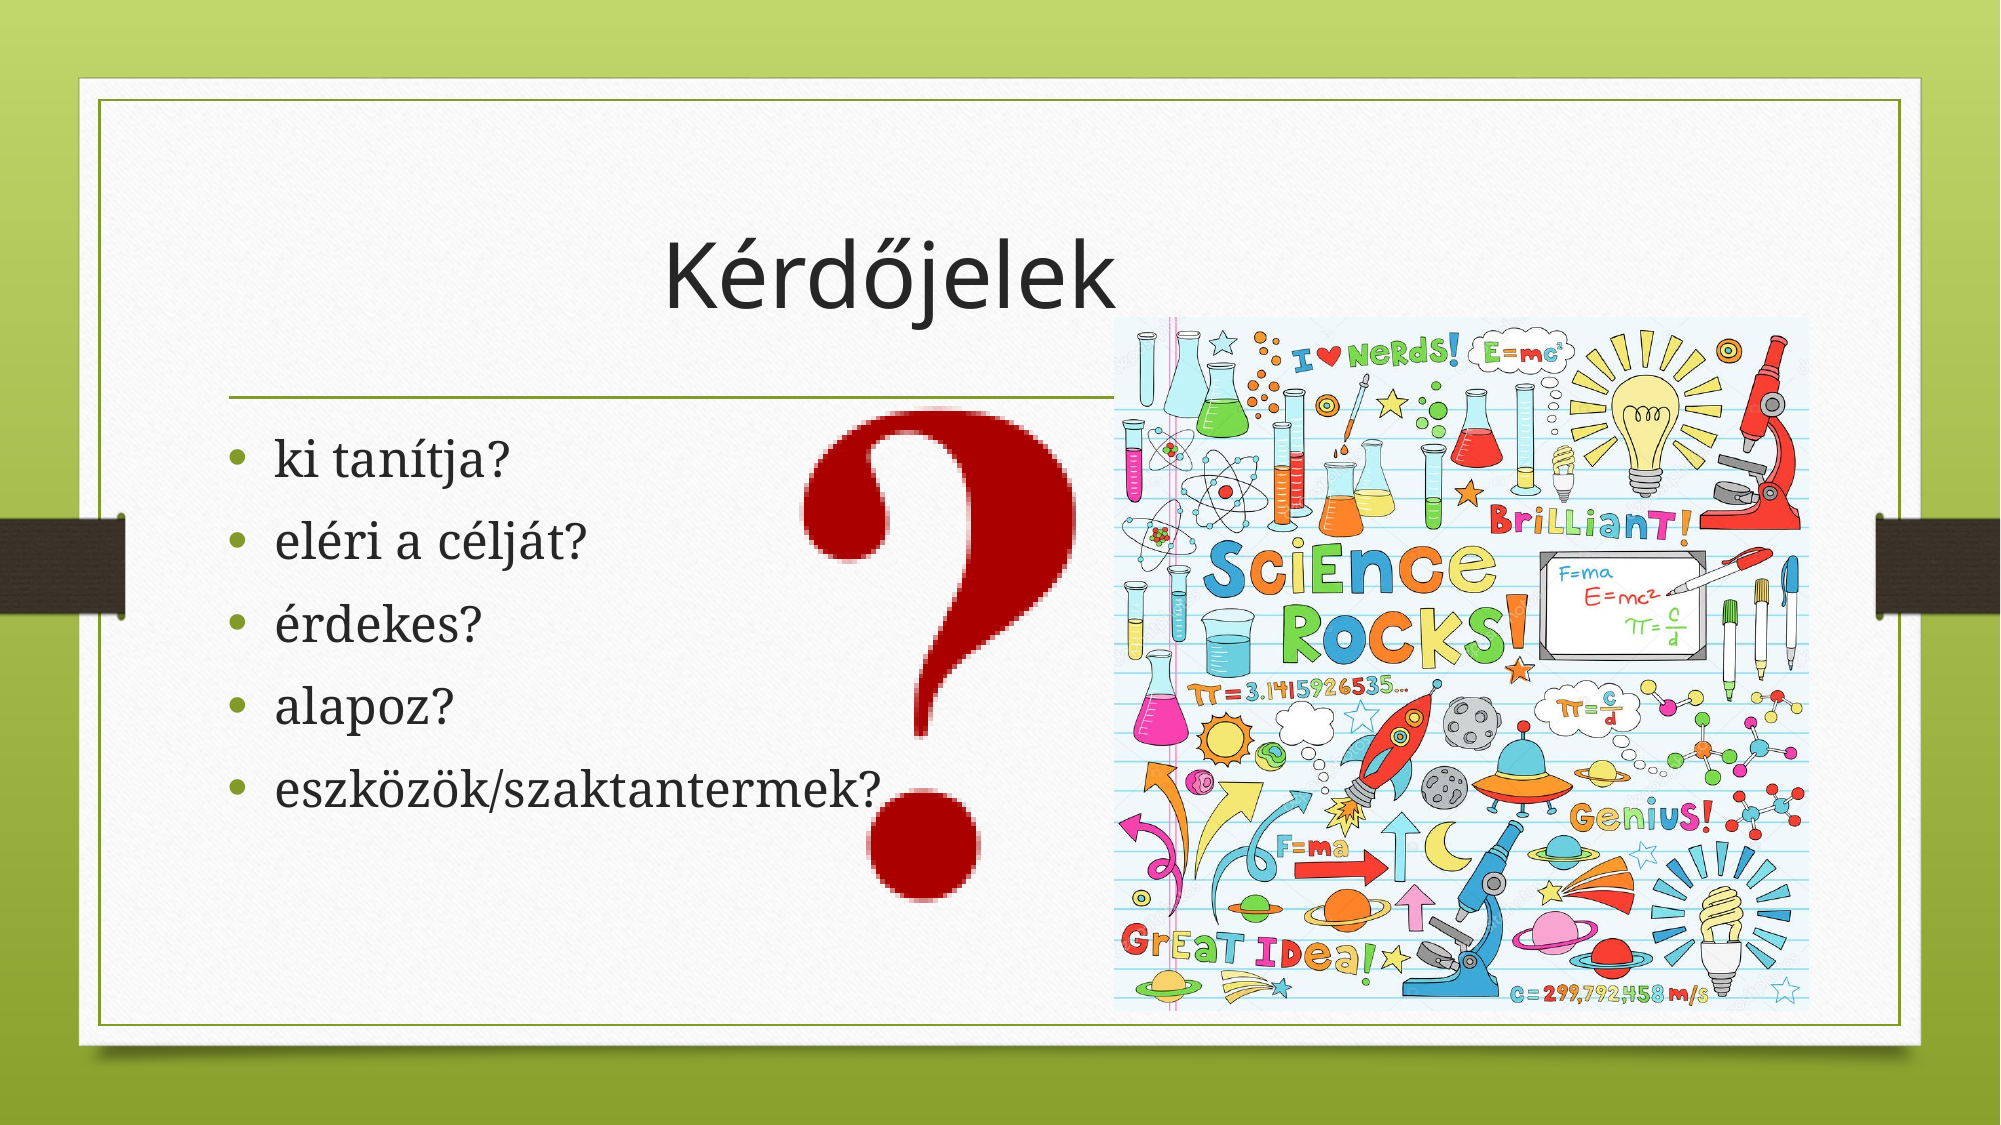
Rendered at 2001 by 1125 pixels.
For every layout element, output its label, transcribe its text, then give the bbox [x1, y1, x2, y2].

list ki tanítja? eléri a célját? érdekes? alapoz? eszközök/szaktantermek? [212, 419, 1114, 964]
picture [0, 0, 2001, 1125]
title Kérdőjelek [101, 164, 1677, 379]
